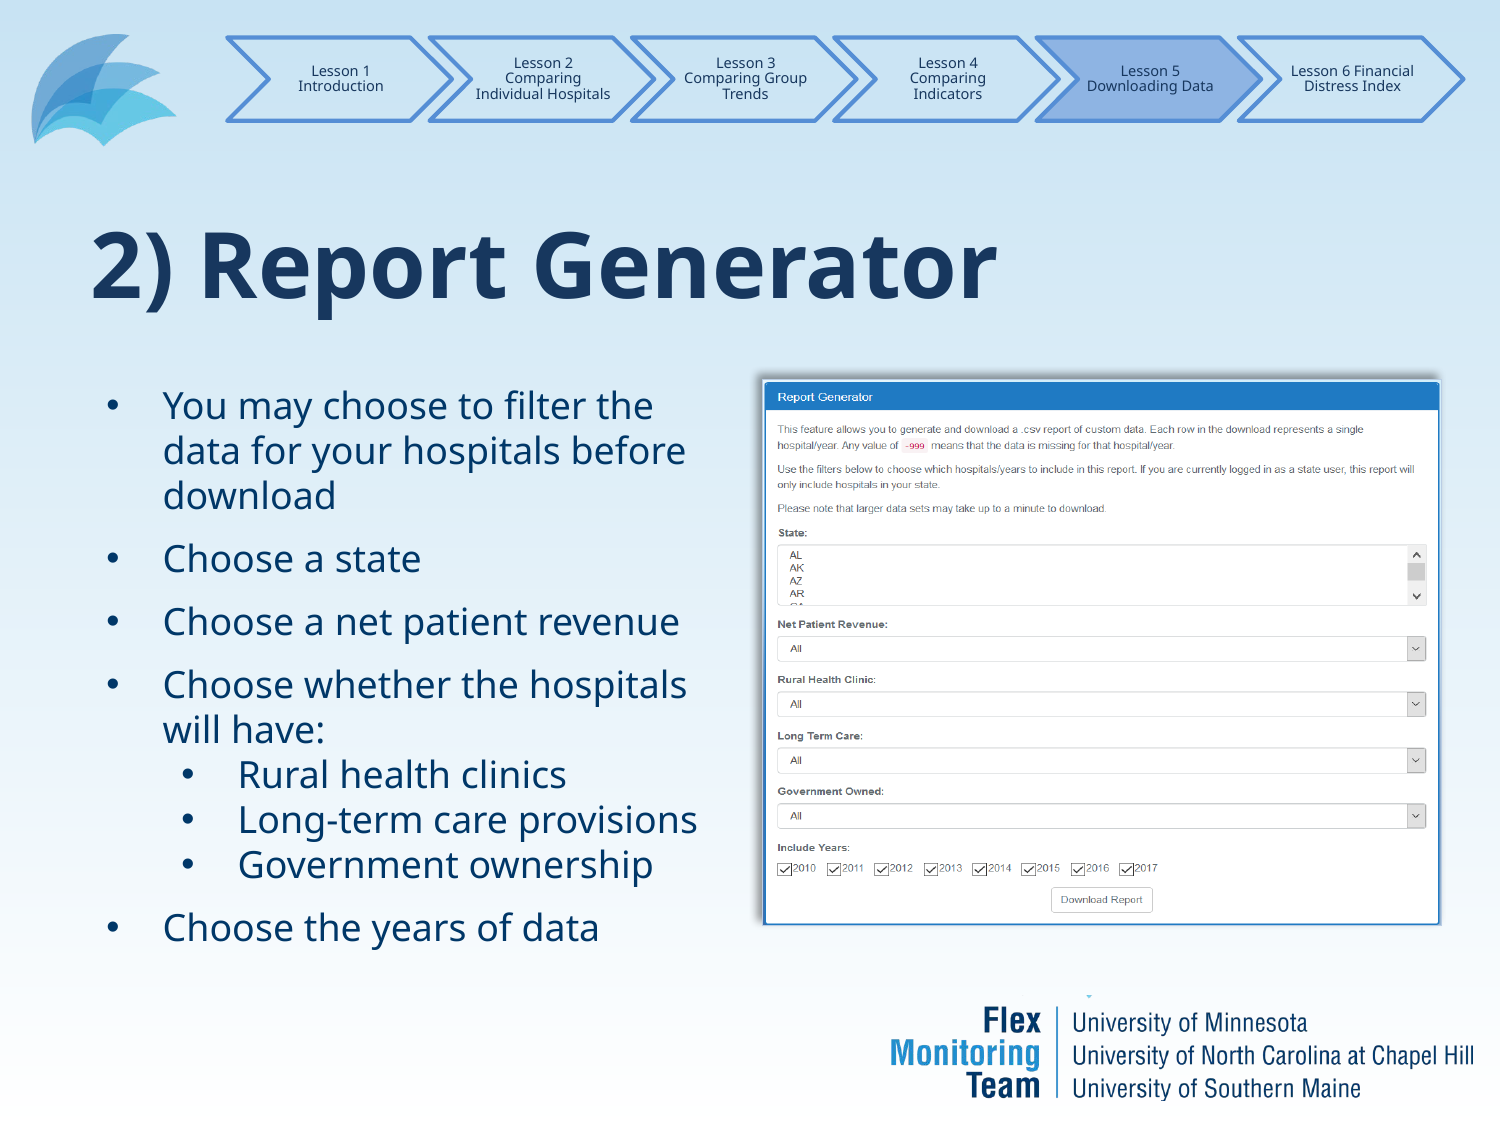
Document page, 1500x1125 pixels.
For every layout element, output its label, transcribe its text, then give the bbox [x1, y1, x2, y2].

picture [0, 0, 1500, 1125]
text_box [226, 37, 1465, 122]
text_box You may choose to filter the data for your hospitals before download Choose a state Choose a net patient revenue Choose whether the hospitals will have: Rural health clinics Long-term care provisions Government ownership Choose the years of data [89, 374, 750, 957]
text_box 2) Report Generator [88, 205, 1350, 318]
